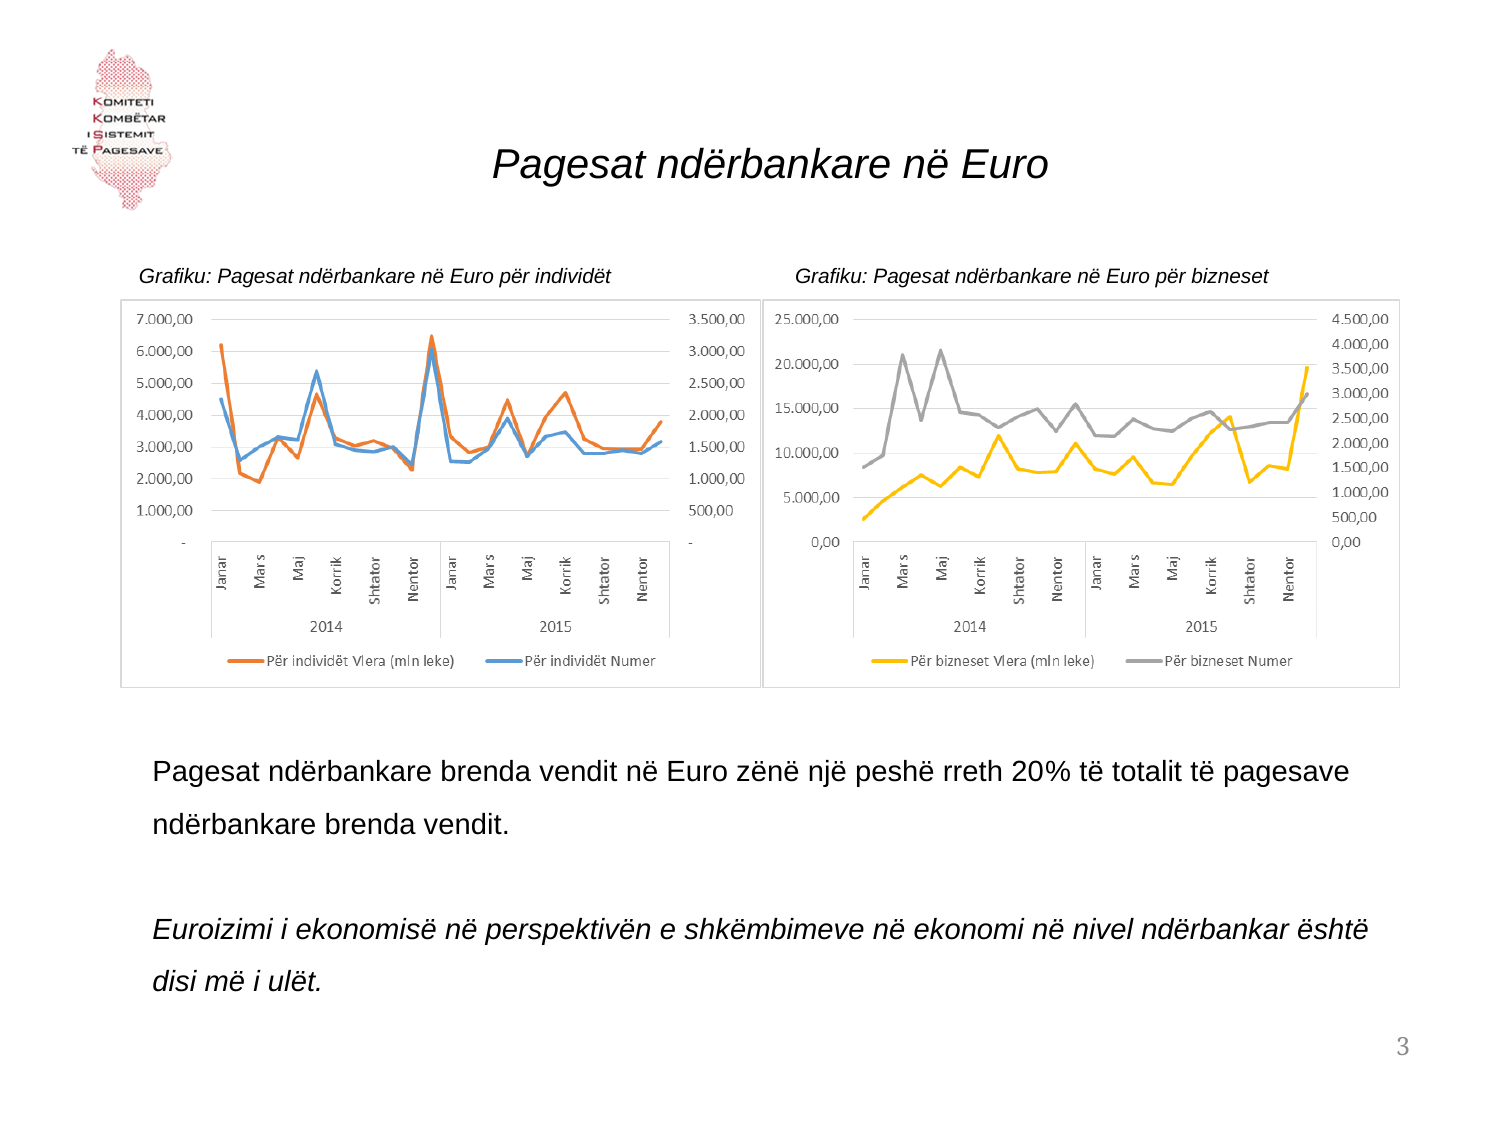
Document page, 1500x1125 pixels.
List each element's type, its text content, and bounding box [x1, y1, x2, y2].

text_box Grafiku: Pagesat ndërbankare në Euro për individët [24, 188, 681, 351]
slide_number 3 [1074, 1010, 1425, 1086]
title Pagesat ndërbankare në Euro [324, 72, 1113, 188]
picture [120, 299, 761, 688]
text_box Pagesat ndërbankare brenda vendit në Euro zënë një peshë rreth 20% të totalit të pagesave ndërbankare brenda vendit. Euroizimi i ekonomisë në perspektivën e shkëmbimeve në ekonomi në nivel ndërbankar është disi më i ulët. [137, 727, 1400, 988]
picture [72, 49, 173, 211]
text_box Grafiku: Pagesat ndërbankare në Euro për bizneset [681, 188, 1469, 326]
picture [762, 299, 1401, 688]
